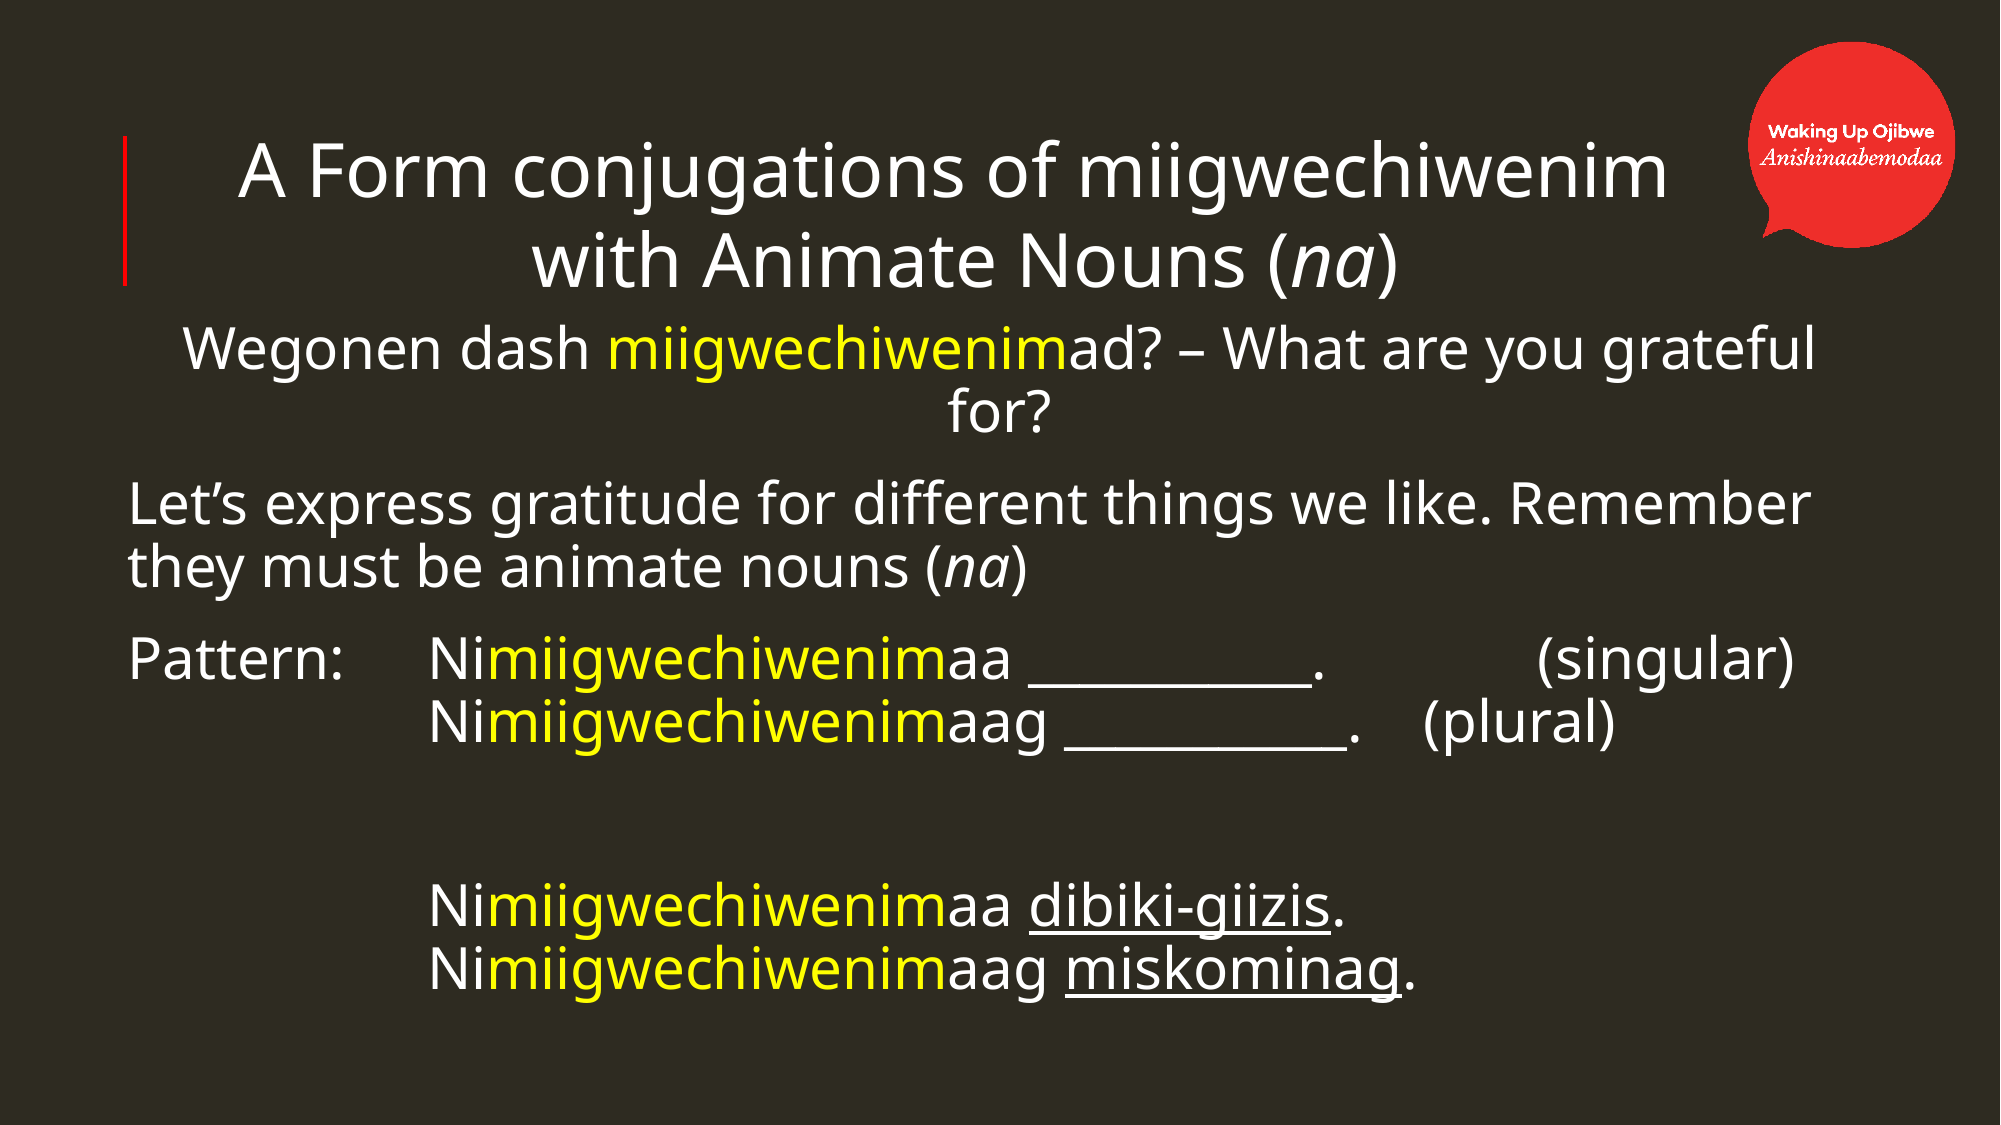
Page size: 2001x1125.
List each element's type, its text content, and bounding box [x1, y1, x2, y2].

picture [1736, 32, 1963, 259]
text_box A Form conjugations of miigwechiwenim with Animate Nouns (na) [224, 115, 1707, 310]
list Wegonen dash miigwechiwenimad? – What are you grateful for? Let’s express gratitude for different things we like. Remember they must be animate nouns (na) Pattern: Nimiigwechiwenimaa ___________. (singular) Nimiigwechiwenimaag ___________. (plural) Nimiigwechiwenimaa dibiki-giizis. Nimiigwechiwenimaag miskominag. [119, 311, 1881, 1100]
